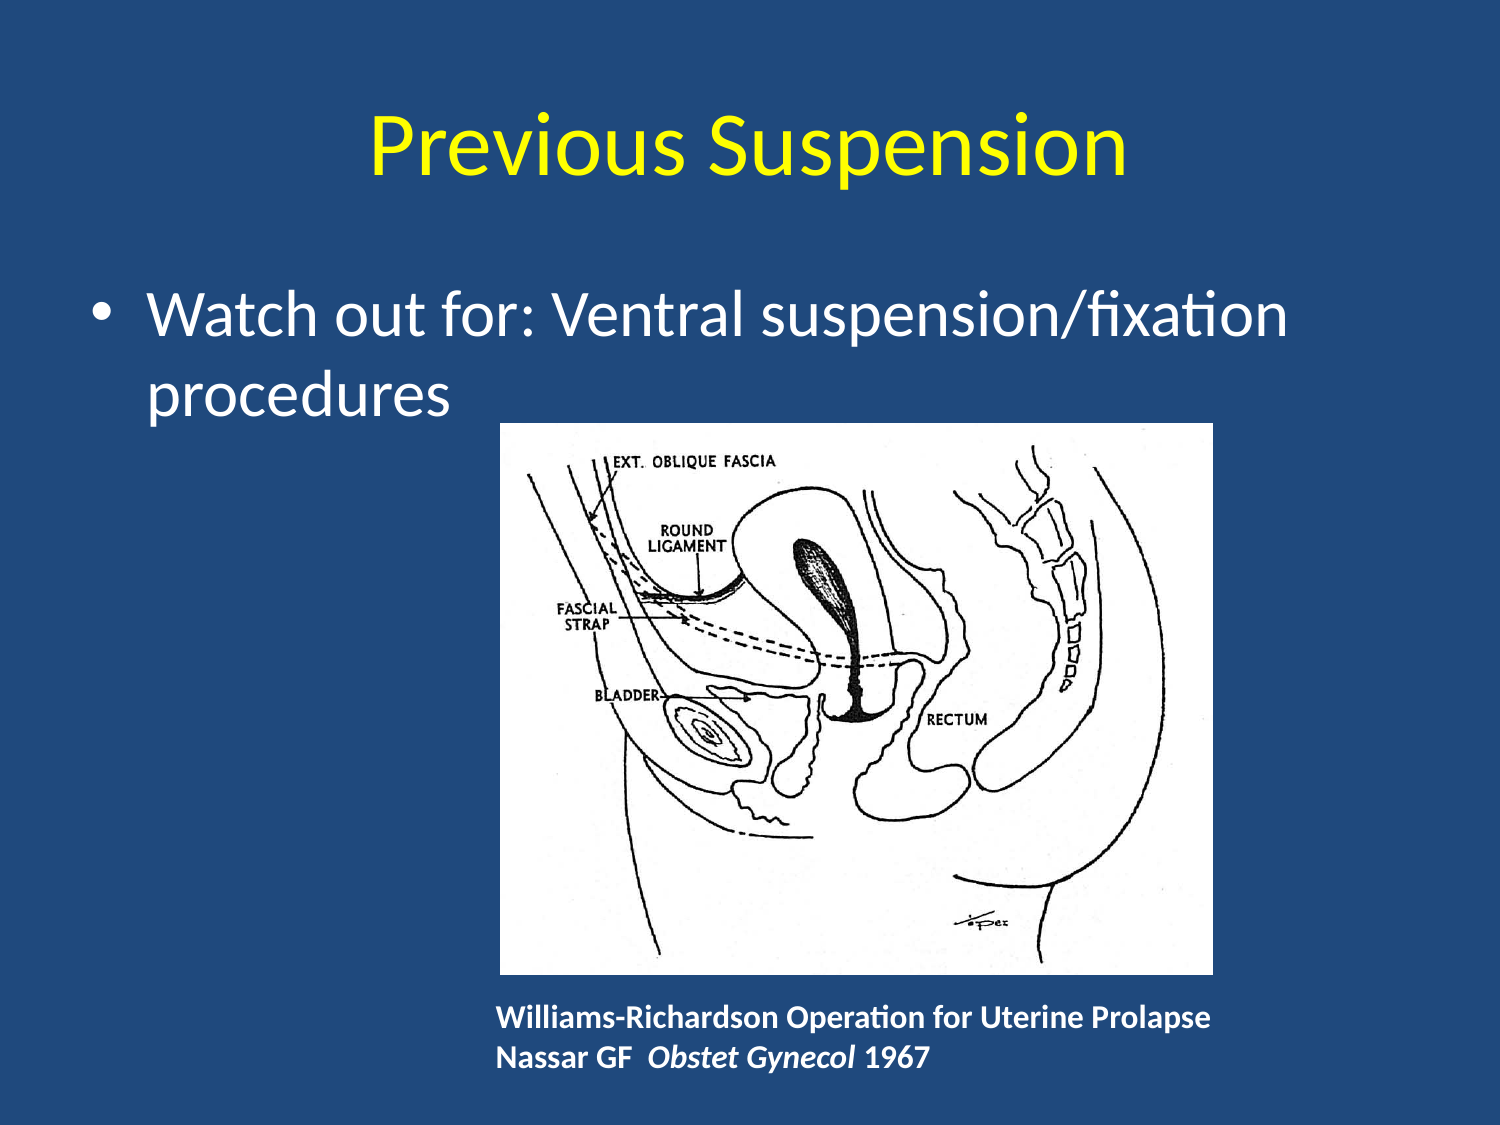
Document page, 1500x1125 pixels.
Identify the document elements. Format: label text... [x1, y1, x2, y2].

title Previous Suspension [75, 45, 1425, 233]
text_box Williams-Richardson Operation for Uterine Prolapse Nassar GF Obstet Gynecol 1967 [480, 987, 1227, 1083]
list Watch out for: Ventral suspension/fixation procedures [75, 262, 1425, 1005]
picture [499, 423, 1213, 976]
